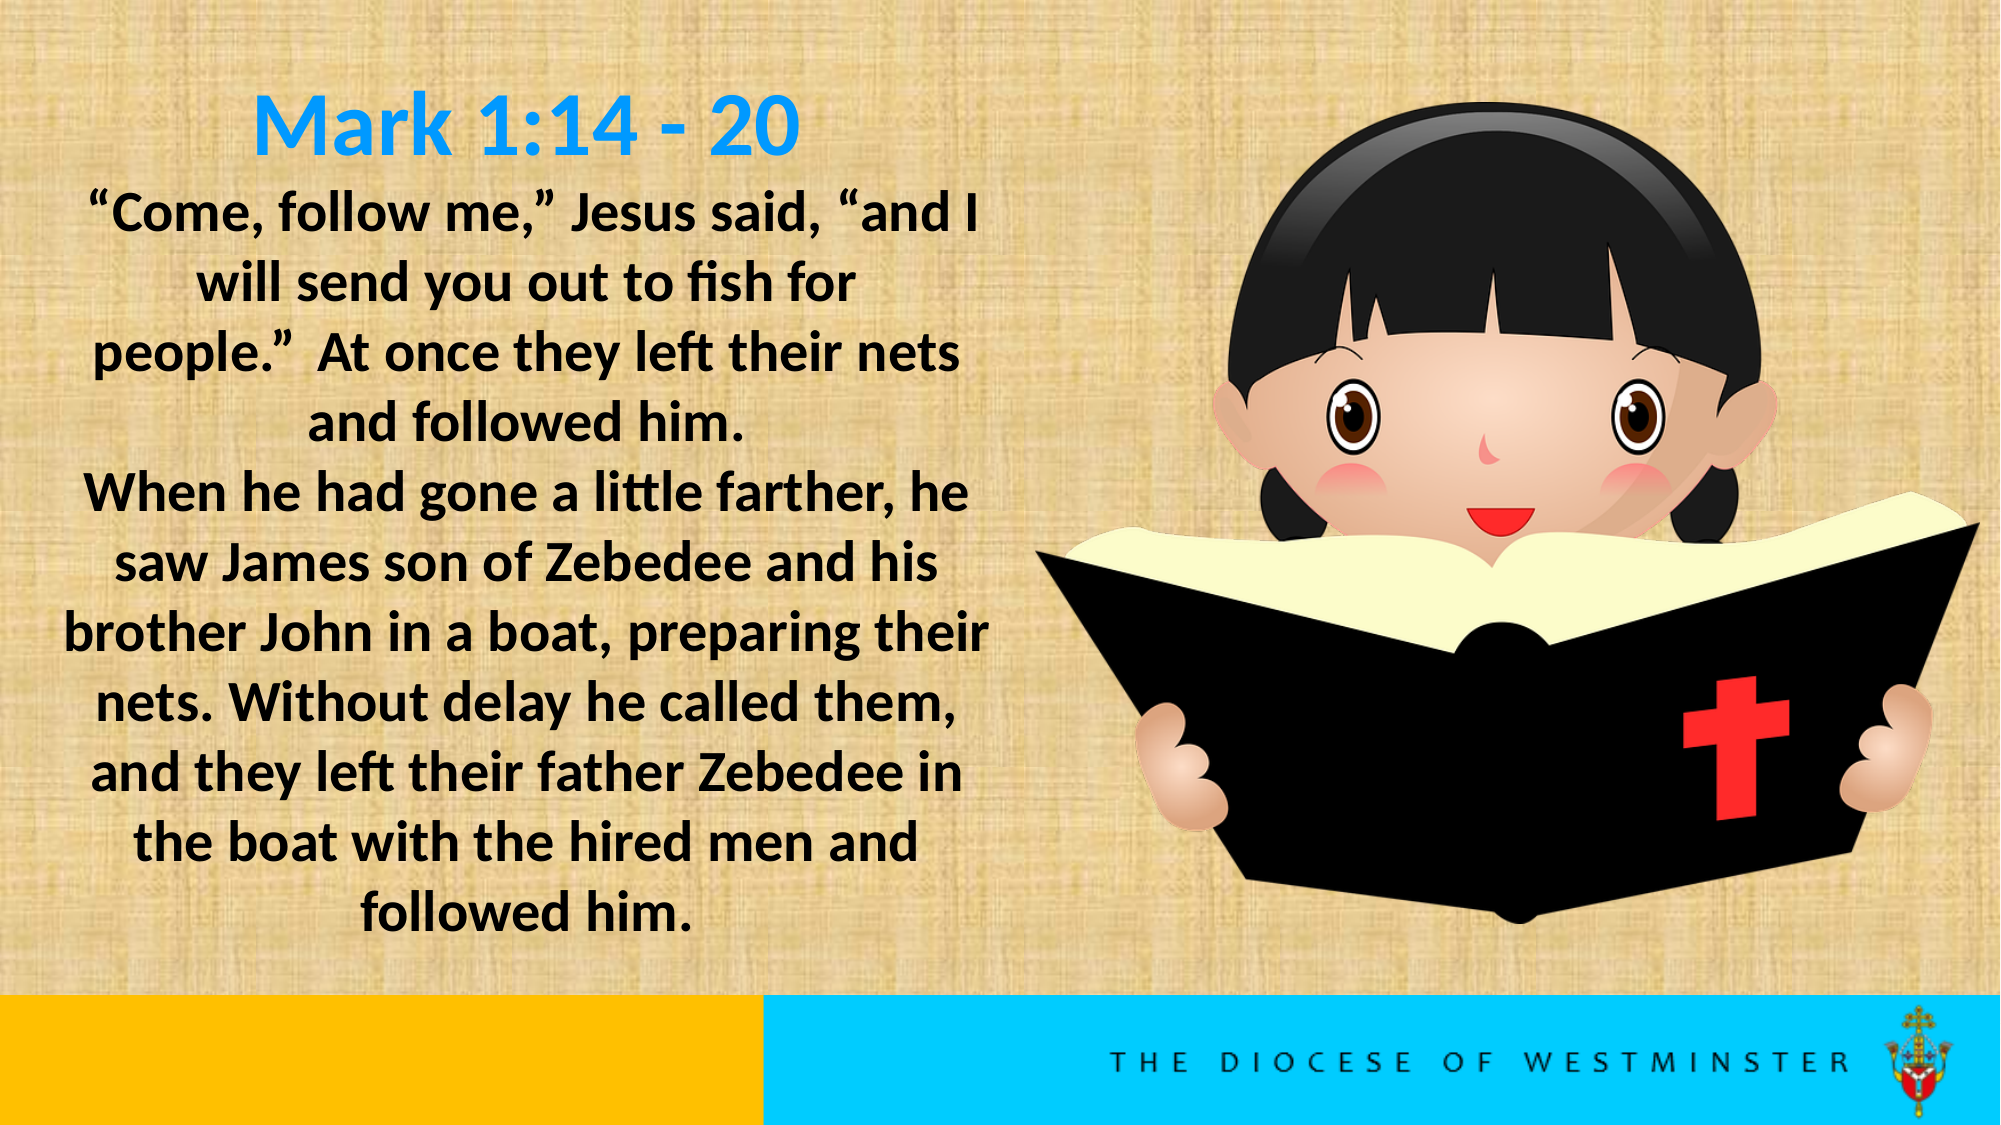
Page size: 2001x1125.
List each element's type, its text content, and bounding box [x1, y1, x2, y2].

text_box Mark 1:14 - 20 “Come, follow me,” Jesus said, “and I will send you out to fish for people.” At once they left their nets and followed him. When he had gone a little farther, he saw James son of Zebedee and his brother John in a boat, preparing their nets. Without delay he called them, and they left their father Zebedee in the boat with the hired men and followed him. [37, 55, 1016, 951]
picture [0, 0, 2001, 1125]
picture [1885, 1005, 1952, 1117]
